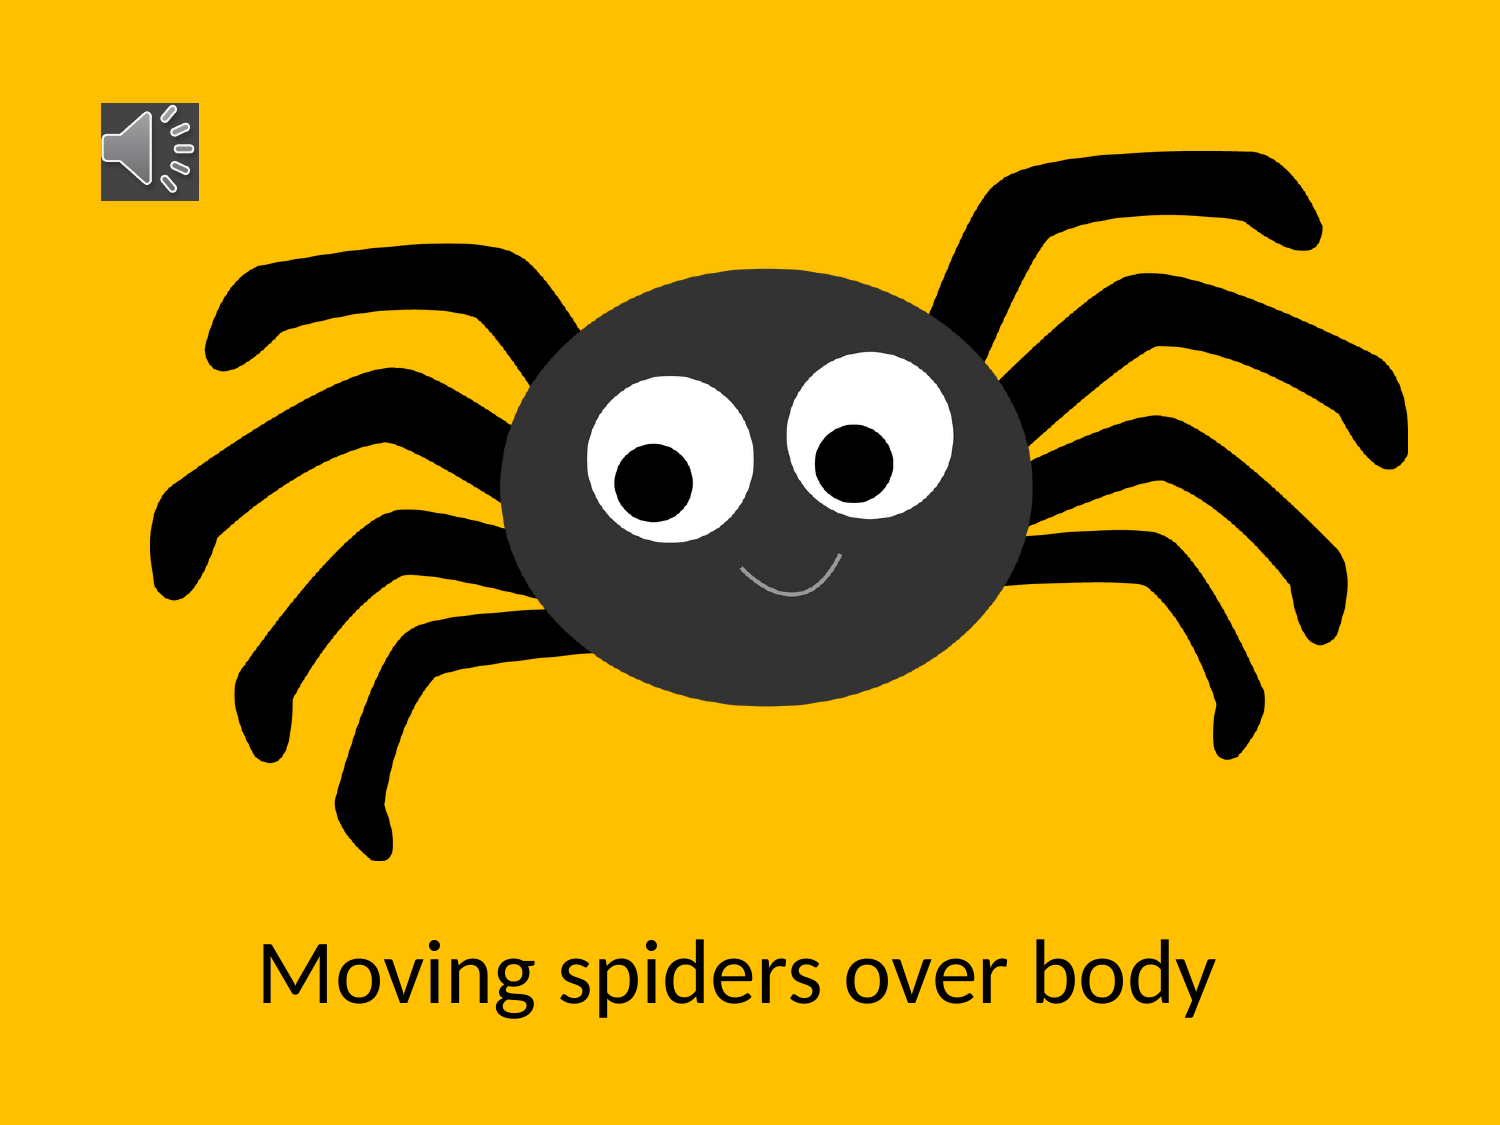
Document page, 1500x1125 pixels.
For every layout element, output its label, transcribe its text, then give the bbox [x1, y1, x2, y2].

text_box Moving spiders over body [242, 905, 1235, 1030]
picture [100, 101, 1408, 861]
